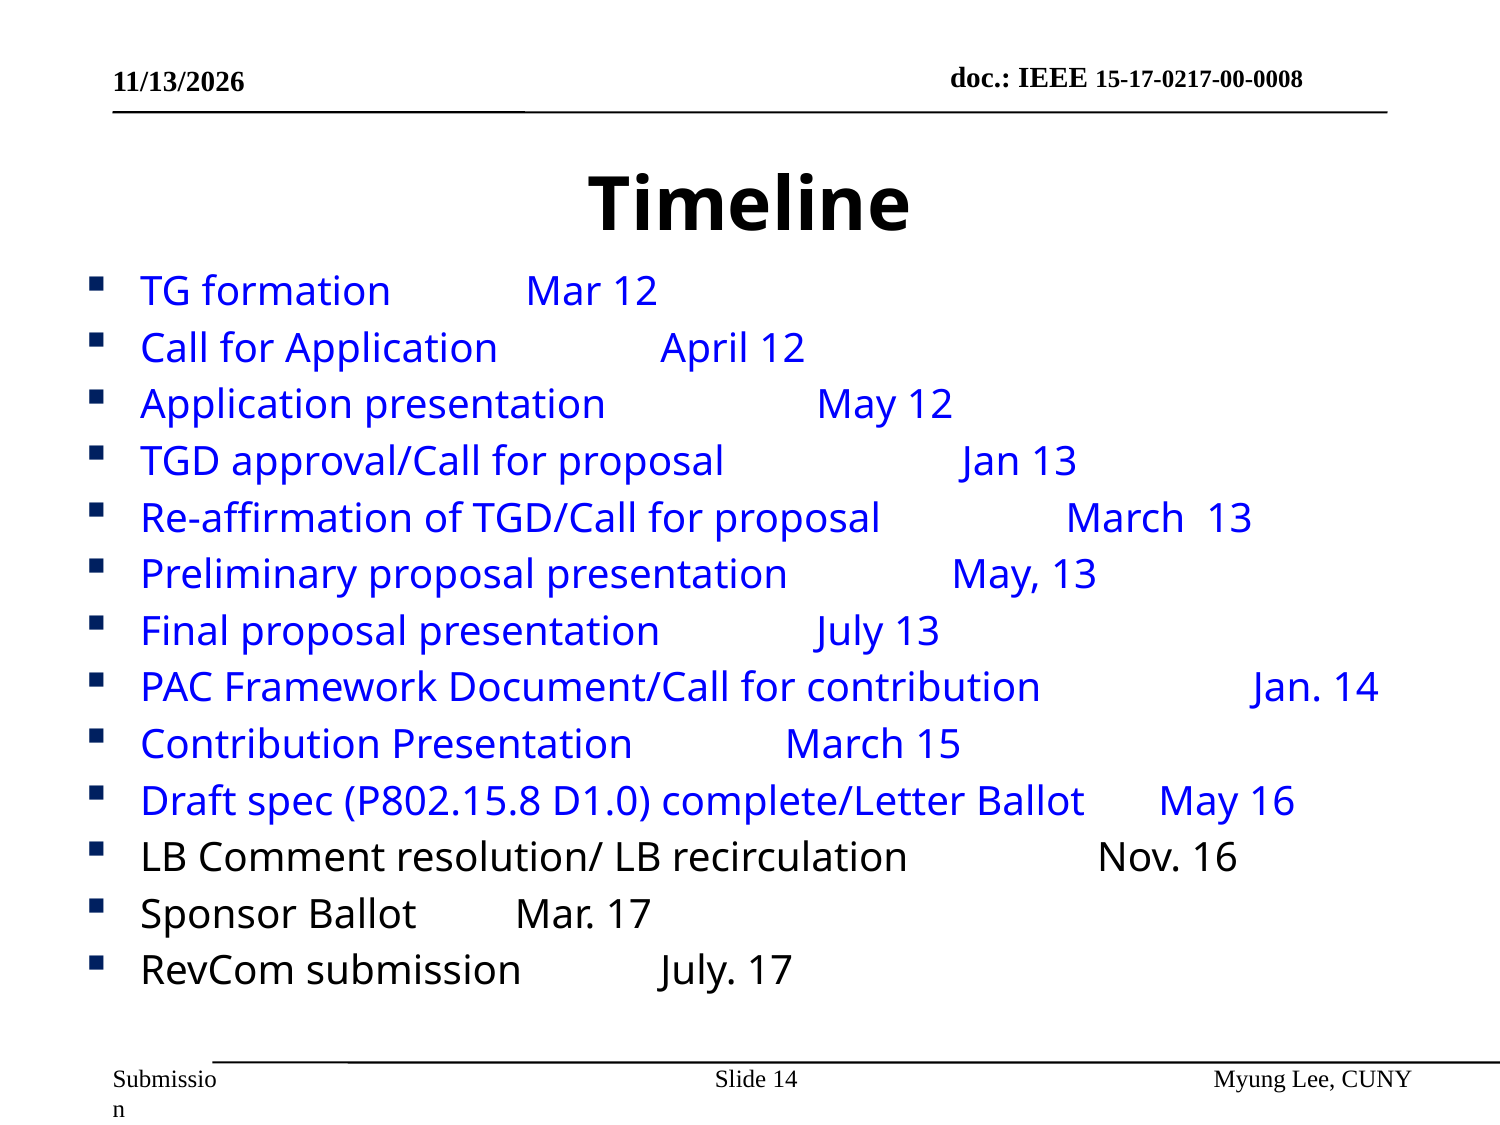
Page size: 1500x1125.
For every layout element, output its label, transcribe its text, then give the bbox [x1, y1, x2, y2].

slide_number Slide 14 [712, 1061, 800, 1093]
list TG formation Mar 12 Call for Application April 12 Application presentation May 12 TGD approval/Call for proposal Jan 13 Re-affirmation of TGD/Call for proposal March 13 Preliminary proposal presentation May, 13 Final proposal presentation July 13 PAC Framework Document/Call for contribution Jan. 14 Contribution Presentation March 15 Draft spec (P802.15.8 D1.0) complete/Letter Ballot May 16 LB Comment resolution/ LB recirculation Nov. 16 Sponsor Ballot Mar. 17 RevCom submission July. 17 [70, 257, 1421, 1053]
title Timeline [112, 112, 1388, 257]
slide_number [112, 61, 376, 98]
footer Myung Lee, CUNY [855, 1061, 1413, 1124]
